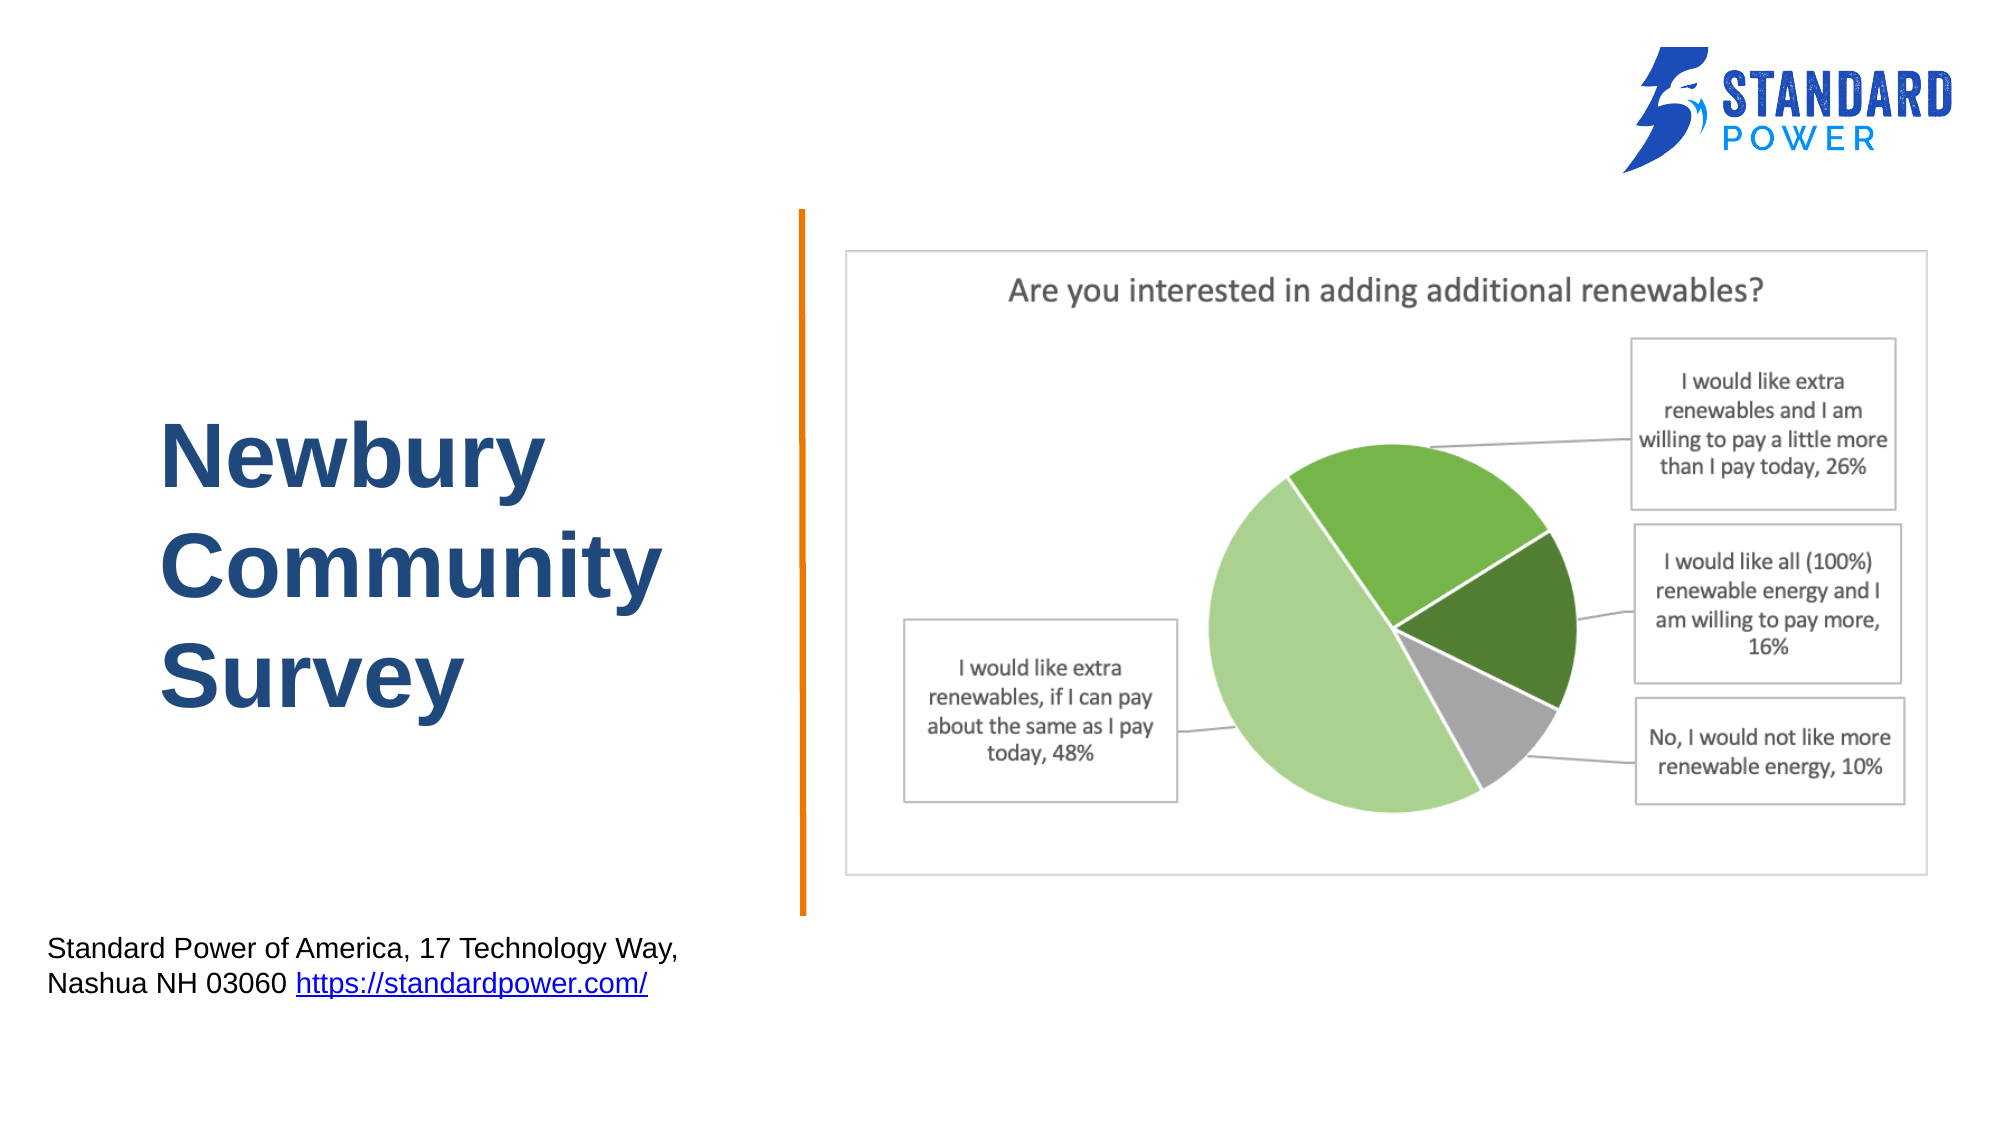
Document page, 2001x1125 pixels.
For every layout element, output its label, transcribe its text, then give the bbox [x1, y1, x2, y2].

picture [1574, 0, 1999, 221]
picture [845, 249, 1928, 876]
text_box Newbury Community Survey [144, 388, 692, 734]
text_box Standard Power of America, 17 Technology Way, Nashua NH 03060 https://standardpower.com/ [32, 922, 804, 1007]
